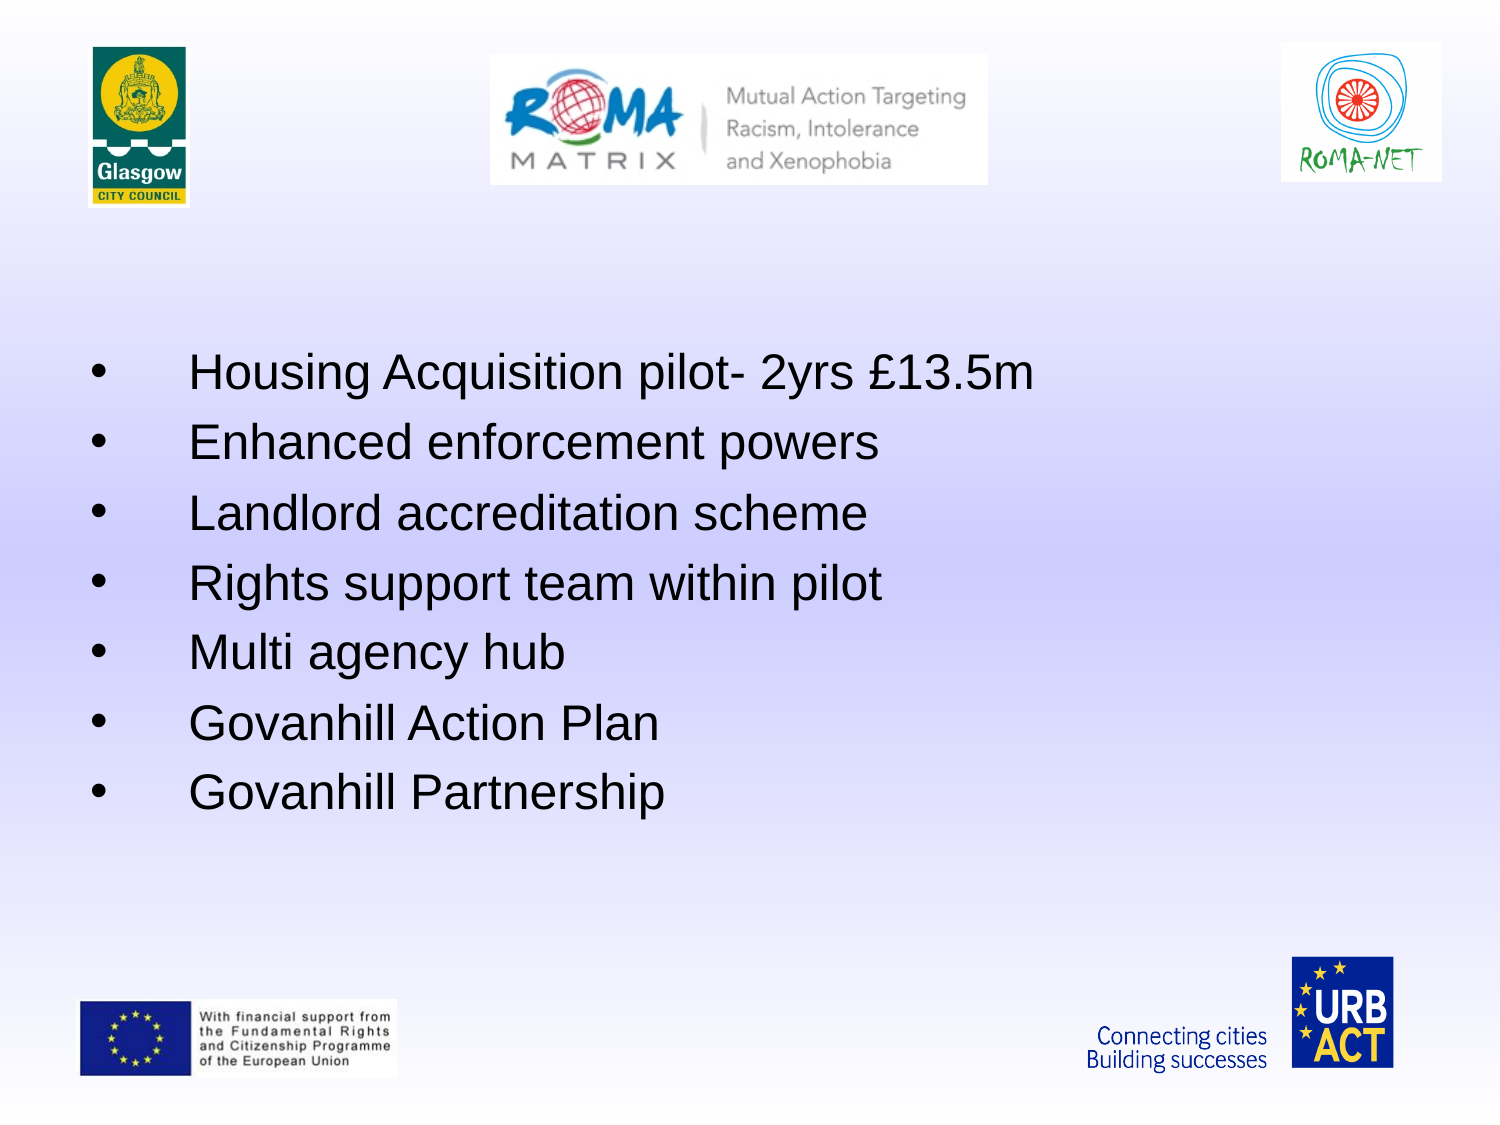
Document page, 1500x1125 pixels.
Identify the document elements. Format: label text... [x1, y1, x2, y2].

picture [1057, 1006, 1424, 1101]
picture [76, 1006, 397, 1078]
list Housing Acquisition pilot- 2yrs £13.5m Enhanced enforcement powers Landlord accreditation scheme Rights support team within pilot Multi agency hub Govanhill Action Plan Govanhill Partnership [74, 262, 1426, 1006]
picture [1281, 42, 1442, 182]
picture [88, 42, 190, 208]
picture [490, 54, 988, 185]
